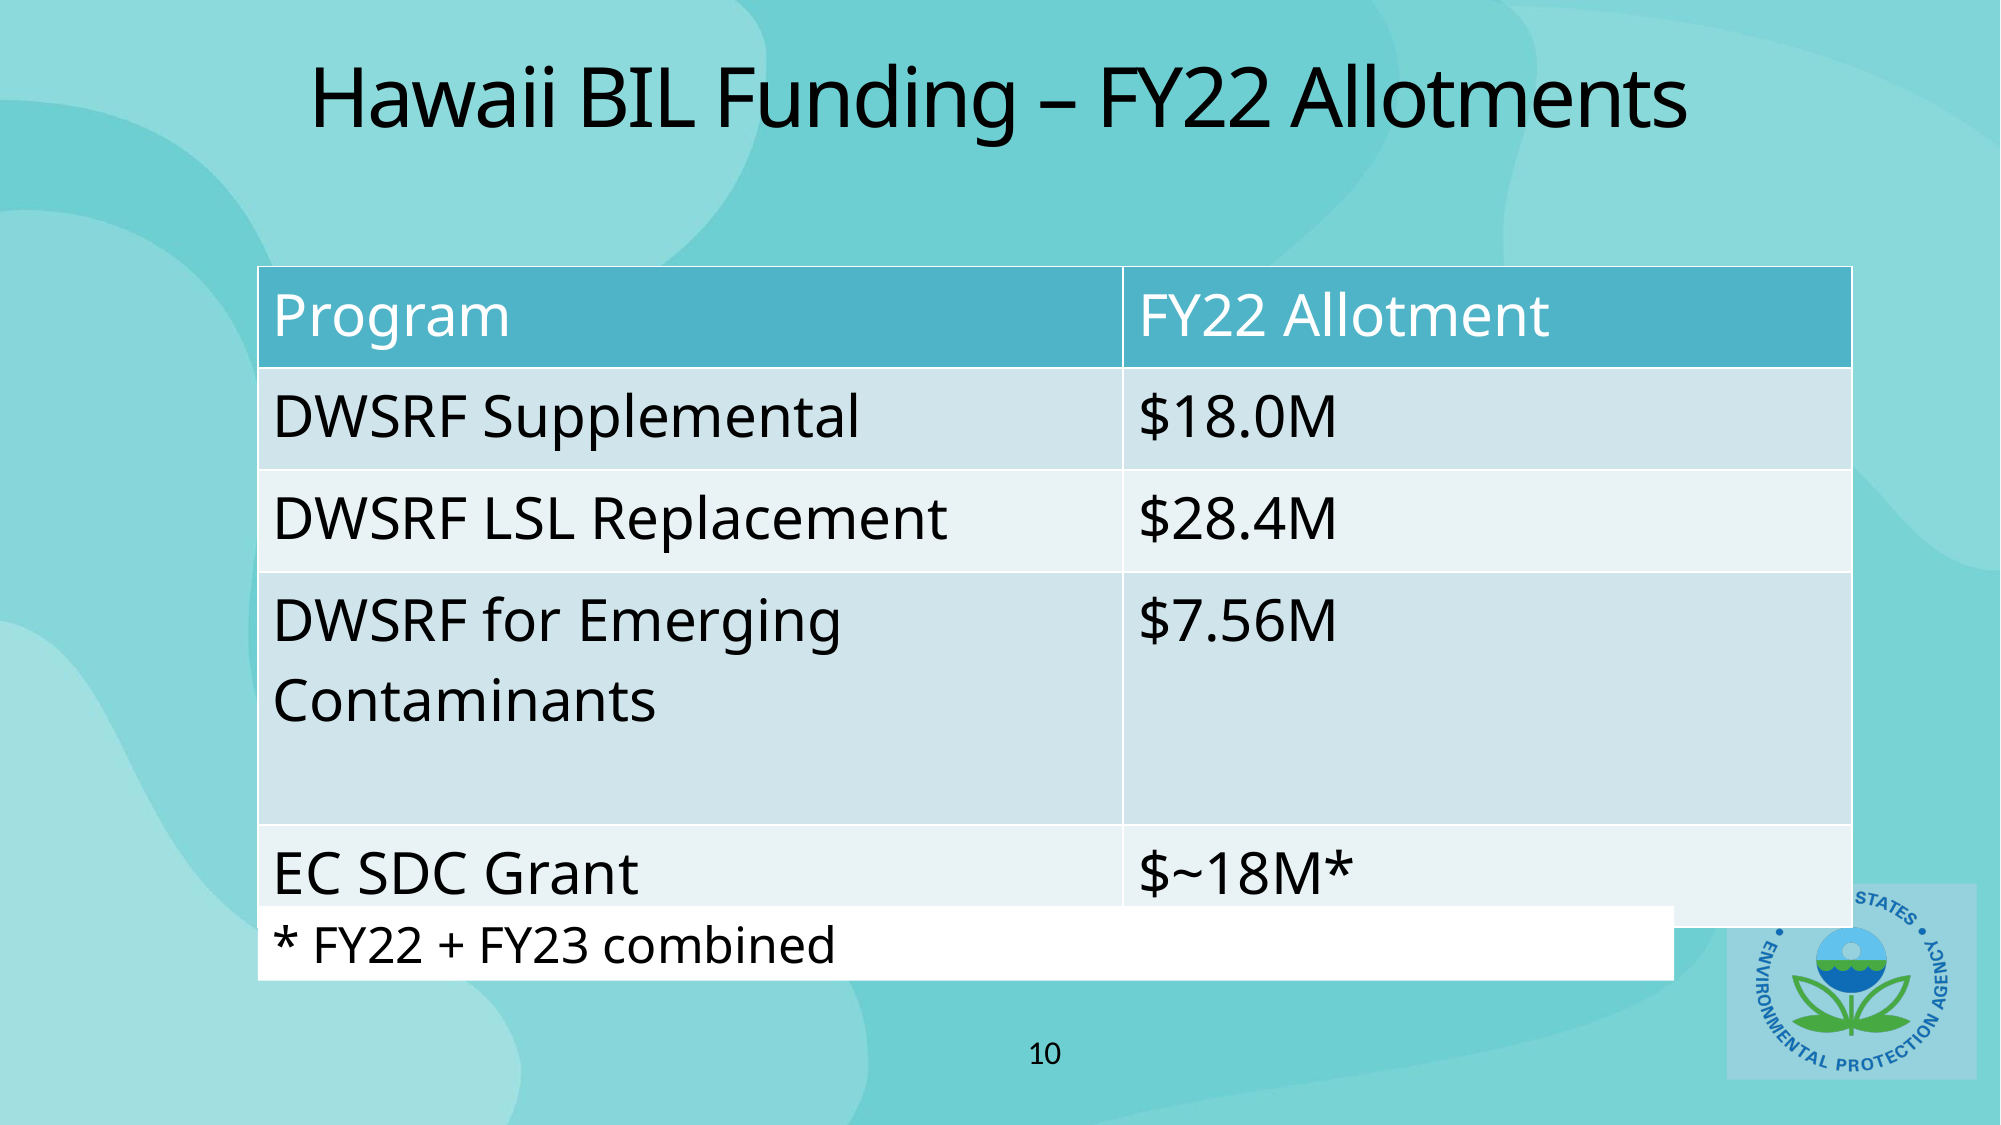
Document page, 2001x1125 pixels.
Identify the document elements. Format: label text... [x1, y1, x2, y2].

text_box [1726, 883, 1977, 1080]
table_cell $28.4M [1124, 471, 1851, 571]
table_cell $18.0M [1124, 369, 1851, 469]
table_cell DWSRF Supplemental [259, 369, 1122, 469]
table_header Program [259, 267, 1122, 367]
table_cell DWSRF LSL Replacement [259, 471, 1122, 571]
table_header FY22 Allotment [1124, 267, 1851, 367]
table_cell EC SDC Grant [259, 826, 1122, 905]
table_cell $7.56M [1124, 573, 1851, 824]
title Hawaii BIL Funding – FY22 Allotments [192, 44, 1808, 170]
slide_number 10 [917, 1004, 1172, 1097]
table_cell DWSRF for Emerging Contaminants [259, 573, 1122, 824]
text_box * FY22 + FY23 combined [257, 905, 1675, 981]
picture [0, 0, 2001, 1125]
table_cell $~18M* [1124, 826, 1851, 926]
